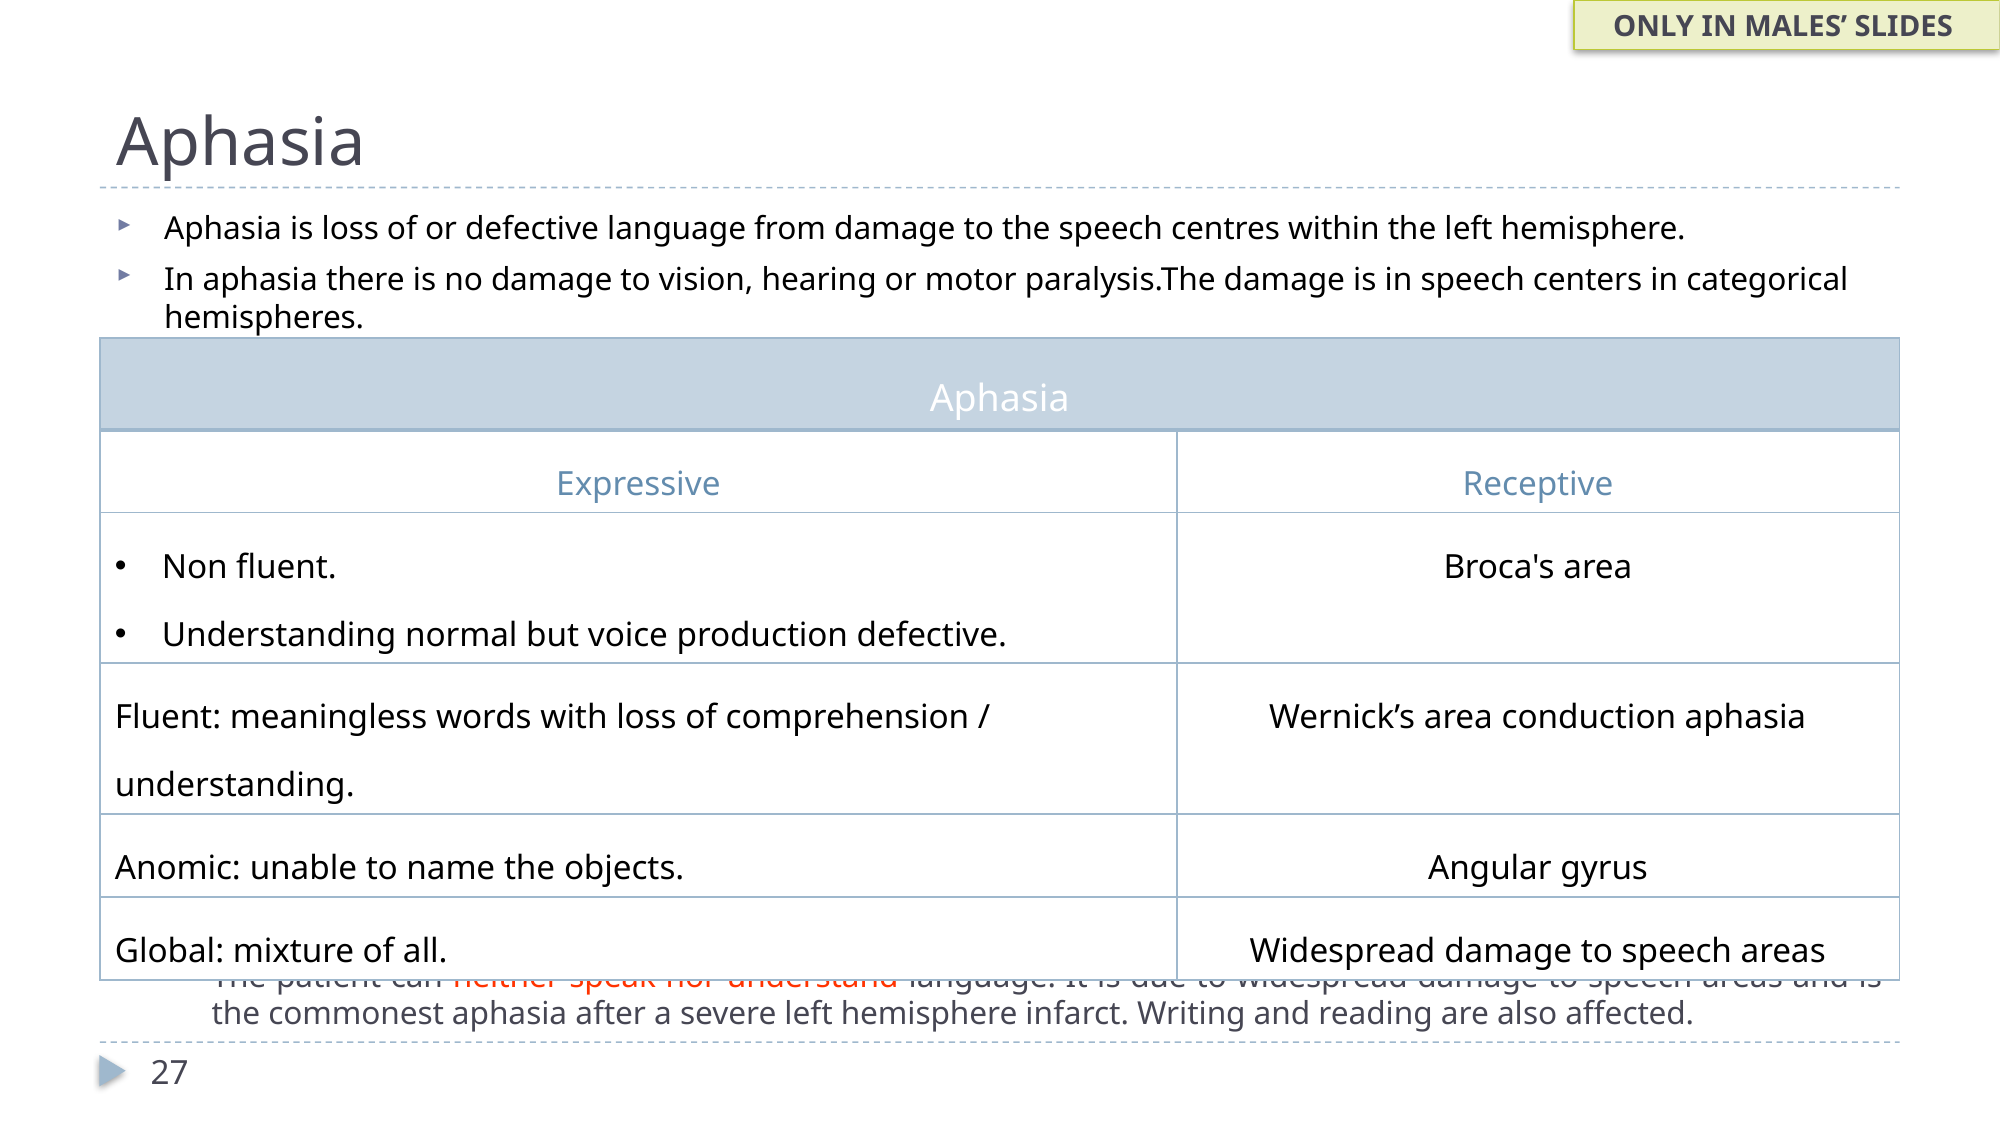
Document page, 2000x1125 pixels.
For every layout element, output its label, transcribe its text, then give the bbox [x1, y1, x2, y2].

list Aphasia is loss of or defective language from damage to the speech centres within the left hemisphere. In aphasia there is no damage to vision, hearing or motor paralysis.The damage is in speech centers in categorical hemispheres. Global aphasia: This means the combination of the expressive problems of Broca's aphasia and the loss of comprehension of Wernicke's. The patient can neither speak nor understand language. It is due to widespread damage to speech areas and is the commonest aphasia after a severe left hemisphere infarct. Writing and reading are also affected. [99, 200, 1900, 337]
table_header Aphasia [101, 339, 1899, 428]
table_cell Broca's area [1178, 513, 1899, 662]
table_cell Fluent: meaningless words with loss of comprehension / understanding. [101, 664, 1176, 813]
table_cell Anomic: unable to name the objects. [101, 815, 1176, 896]
table_cell Non fluent. Understanding normal but voice production defective. [101, 513, 1176, 662]
table_cell Wernick’s area conduction aphasia [1178, 664, 1899, 813]
table_cell Global: mixture of all. [101, 898, 1176, 979]
slide_number 27 [133, 1043, 568, 1103]
text_box ONLY IN MALES’ SLIDES [1573, 0, 2000, 50]
table_cell Receptive [1178, 432, 1899, 512]
table_cell Angular gyrus [1178, 815, 1899, 896]
table_cell Expressive [101, 432, 1176, 512]
list Aphasia is loss of or defective language from damage to the speech centres within the left hemisphere. In aphasia there is no damage to vision, hearing or motor paralysis.The damage is in speech centers in categorical hemispheres. Global aphasia: This means the combination of the expressive problems of Broca's aphasia and the loss of comprehension of Wernicke's. The patient can neither speak nor understand language. It is due to widespread damage to speech areas and is the commonest aphasia after a severe left hemisphere infarct. Writing and reading are also affected. [99, 981, 1900, 1043]
table_cell Widespread damage to speech areas [1178, 898, 1899, 979]
title Aphasia [99, 24, 1900, 188]
